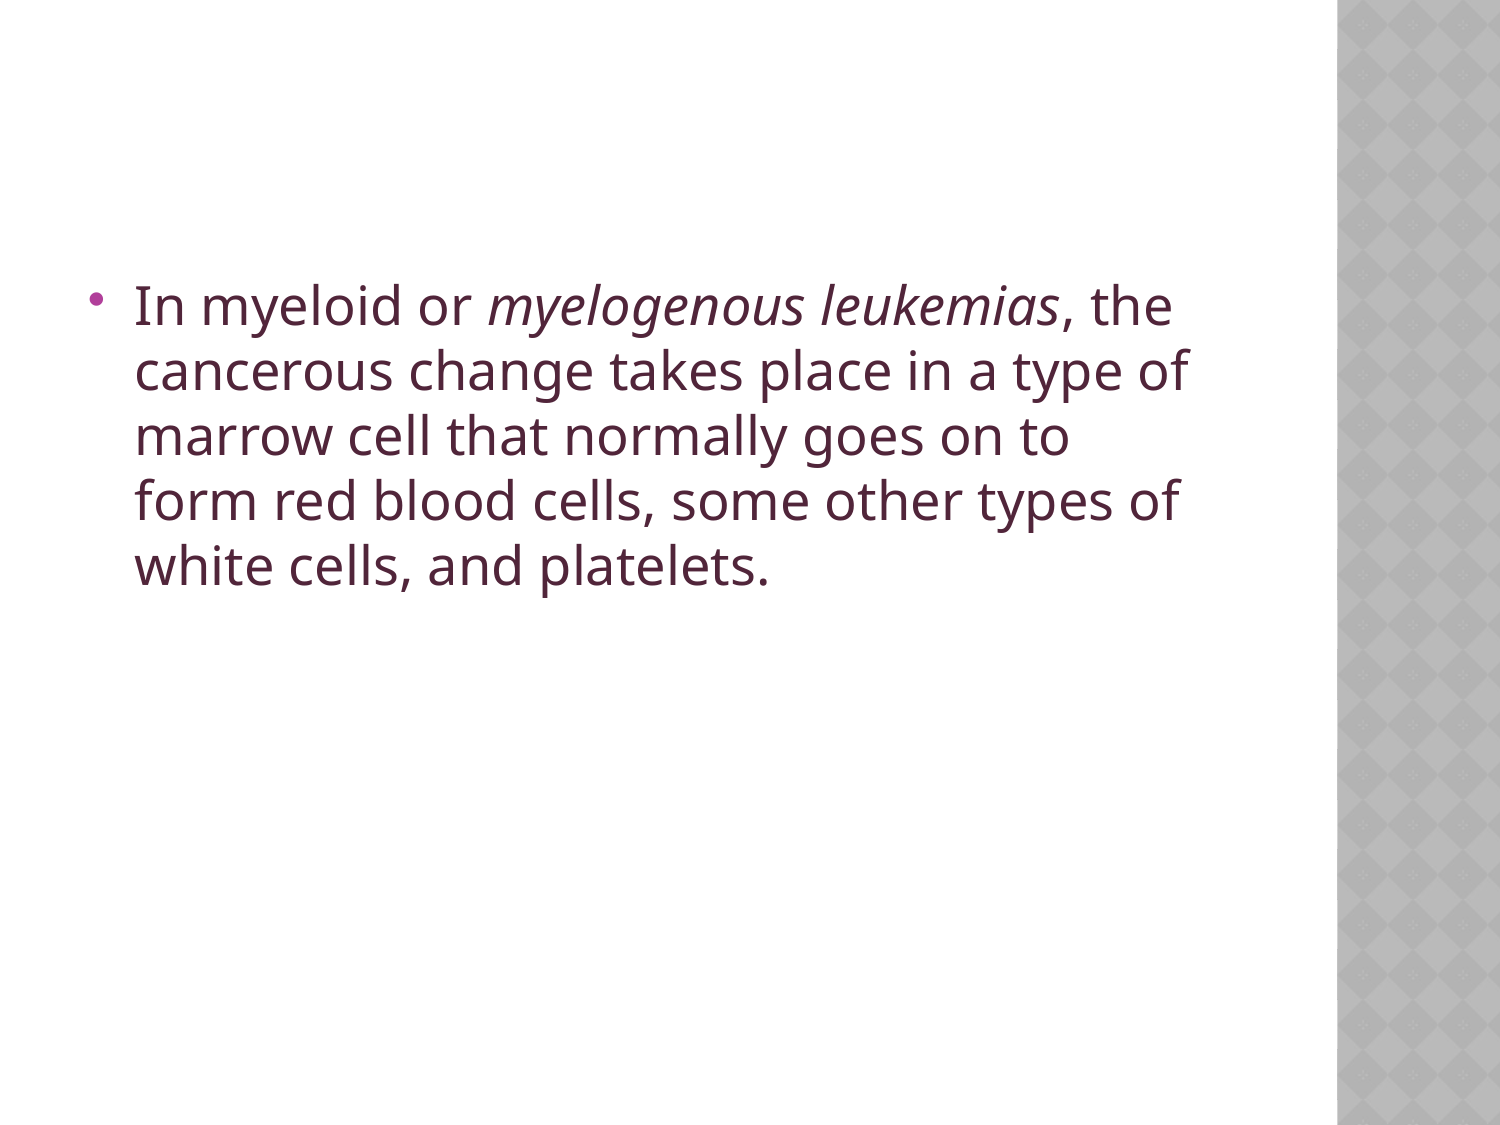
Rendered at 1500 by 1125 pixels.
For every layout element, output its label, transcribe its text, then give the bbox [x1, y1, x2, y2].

list In myeloid or myelogenous leukemias, the cancerous change takes place in a type of marrow cell that normally goes on to form red blood cells, some other types of white cells, and platelets. [75, 264, 1263, 1059]
